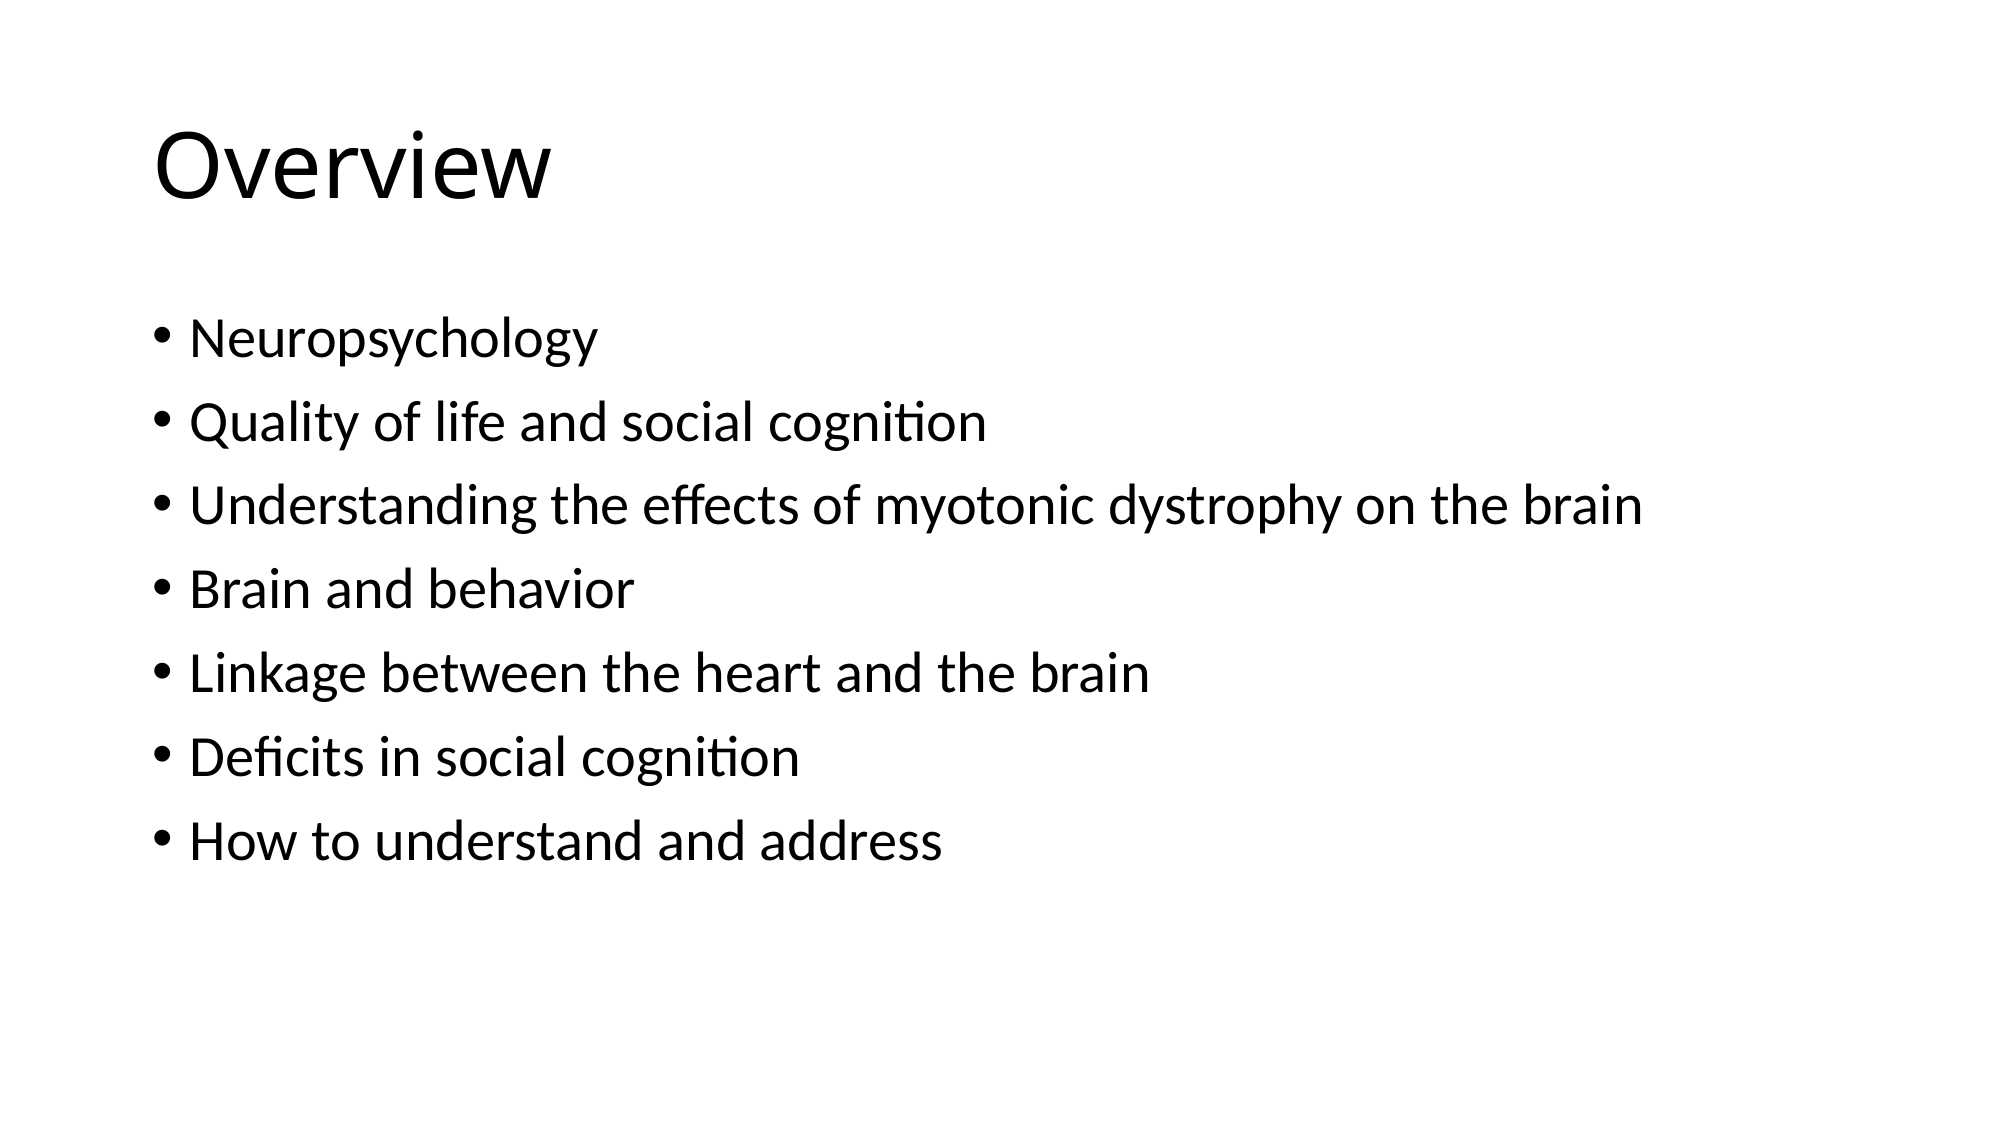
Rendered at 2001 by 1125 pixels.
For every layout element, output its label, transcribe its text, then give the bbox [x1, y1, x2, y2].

title Overview [137, 59, 1863, 278]
list Neuropsychology Quality of life and social cognition Understanding the effects of myotonic dystrophy on the brain Brain and behavior Linkage between the heart and the brain Deficits in social cognition How to understand and address [137, 299, 1863, 1014]
